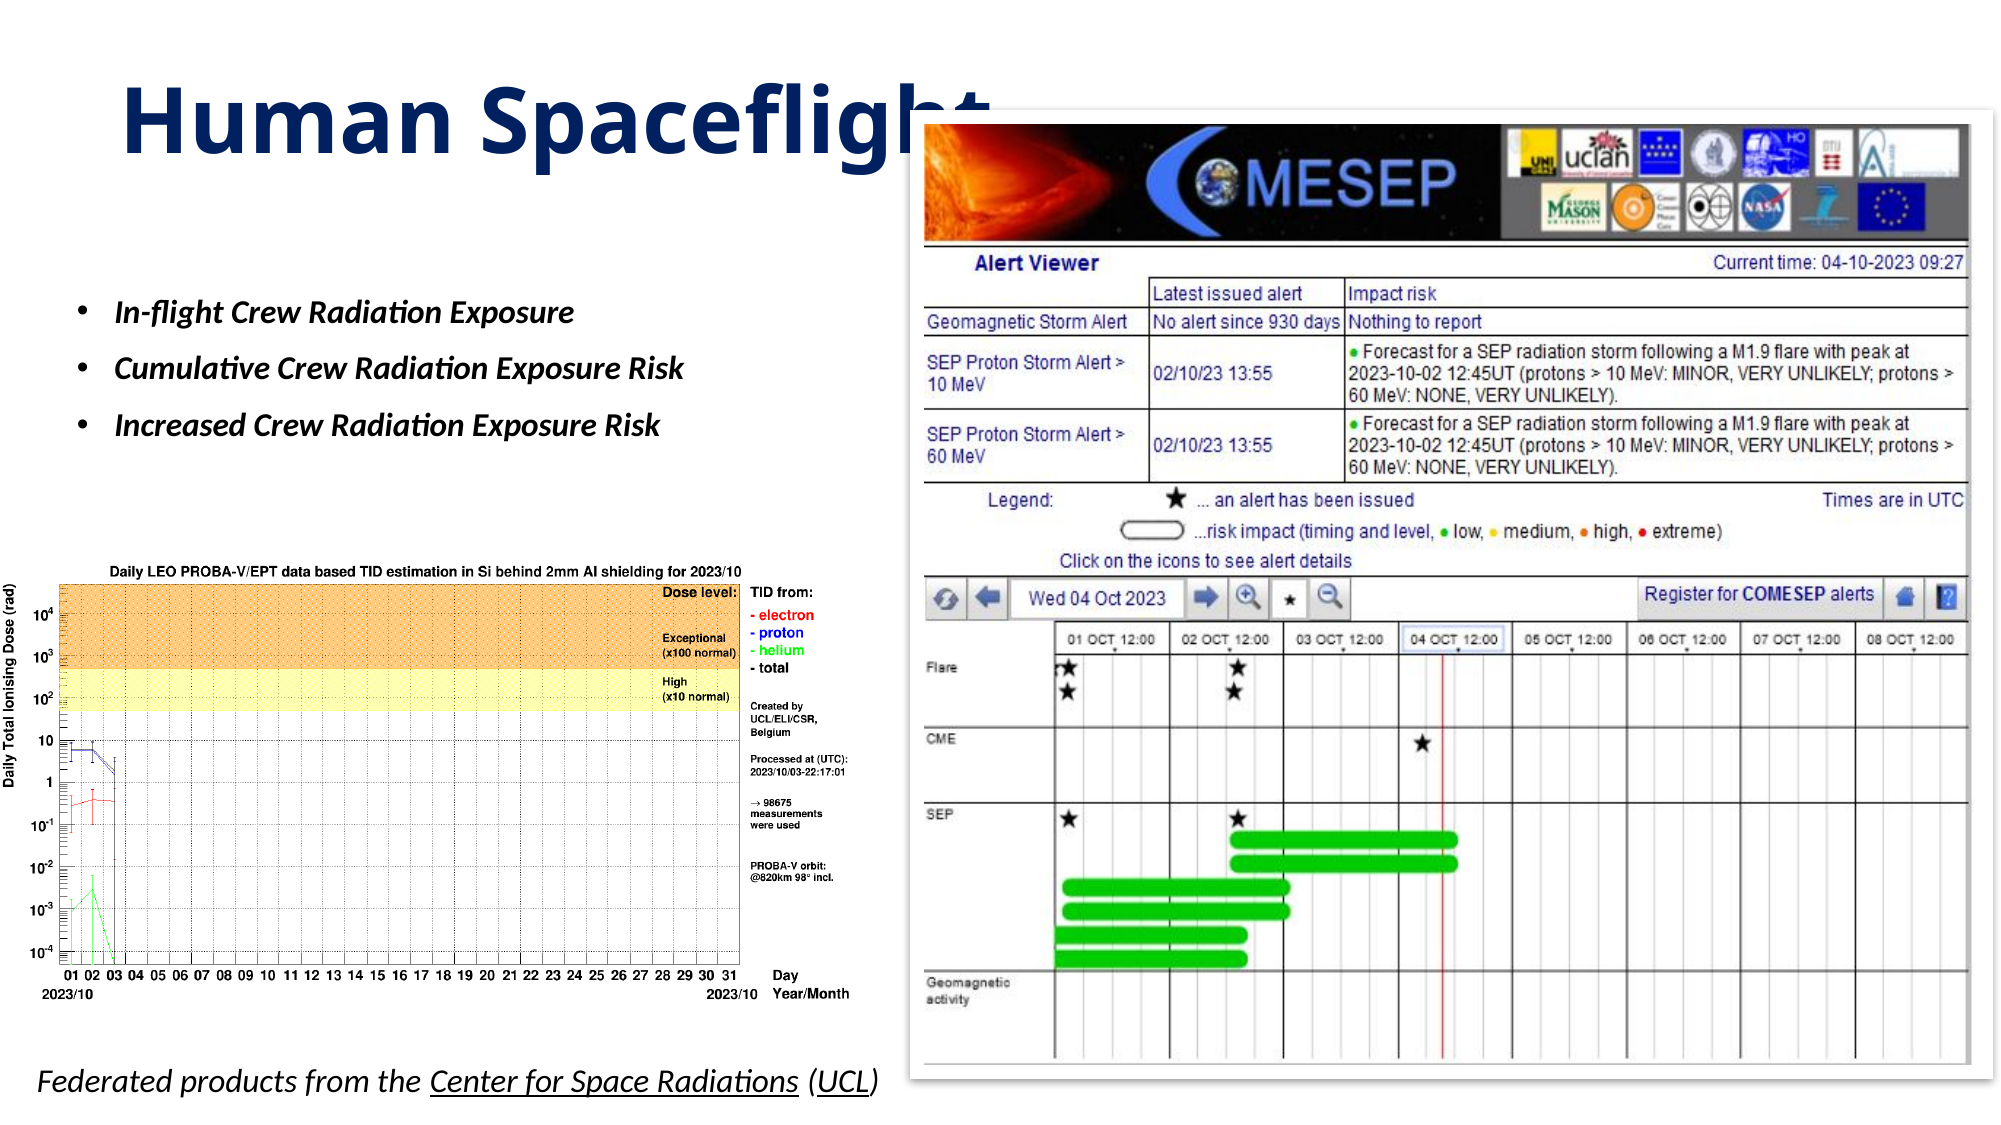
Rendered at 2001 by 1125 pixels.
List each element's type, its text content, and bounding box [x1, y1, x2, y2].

picture [924, 124, 1979, 1065]
list In-flight Crew Radiation Exposure Cumulative Crew Radiation Exposure Risk Increased Crew Radiation Exposure Risk [61, 286, 904, 1001]
text_box Federated products from the Center for Space Radiations (UCL) [22, 1051, 1000, 1125]
picture [0, 562, 850, 1001]
title Human Spaceflight [104, 67, 1830, 182]
